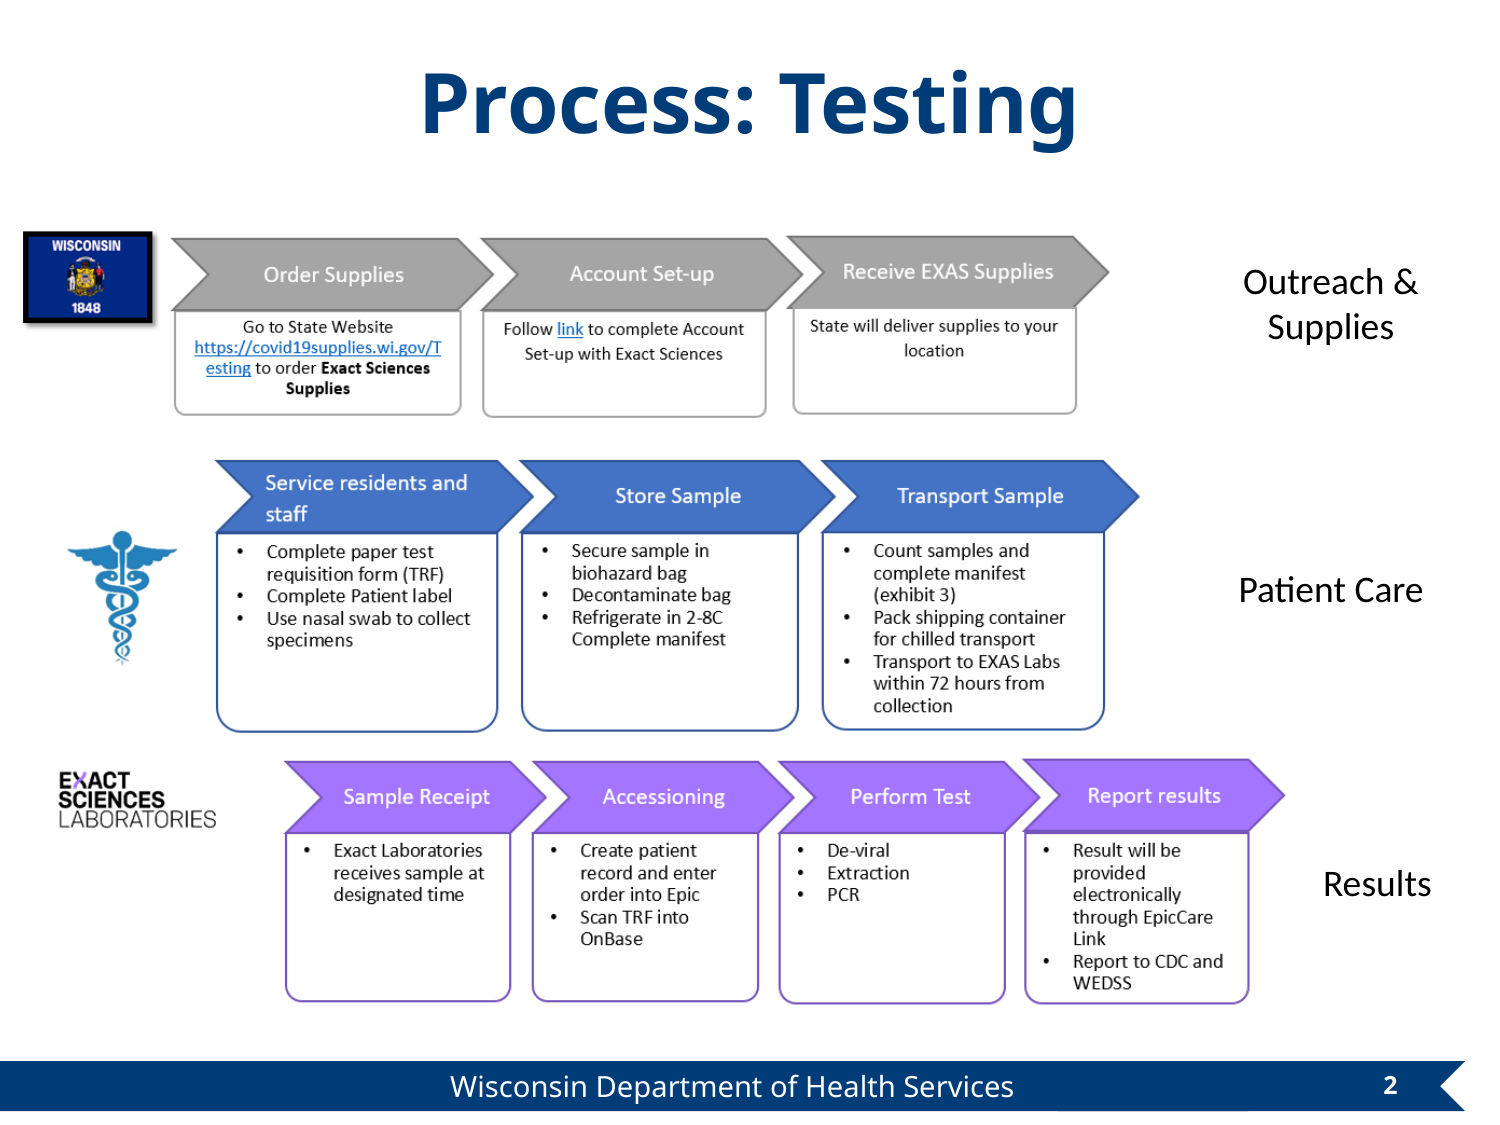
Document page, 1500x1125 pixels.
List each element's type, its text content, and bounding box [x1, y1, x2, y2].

title Process: Testing [75, 0, 1425, 225]
text_box Patient Care [1302, 557, 1455, 618]
text_box Outreach & Supplies [1302, 249, 1444, 355]
text_box Results [1302, 851, 1500, 912]
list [8, 212, 1297, 1025]
